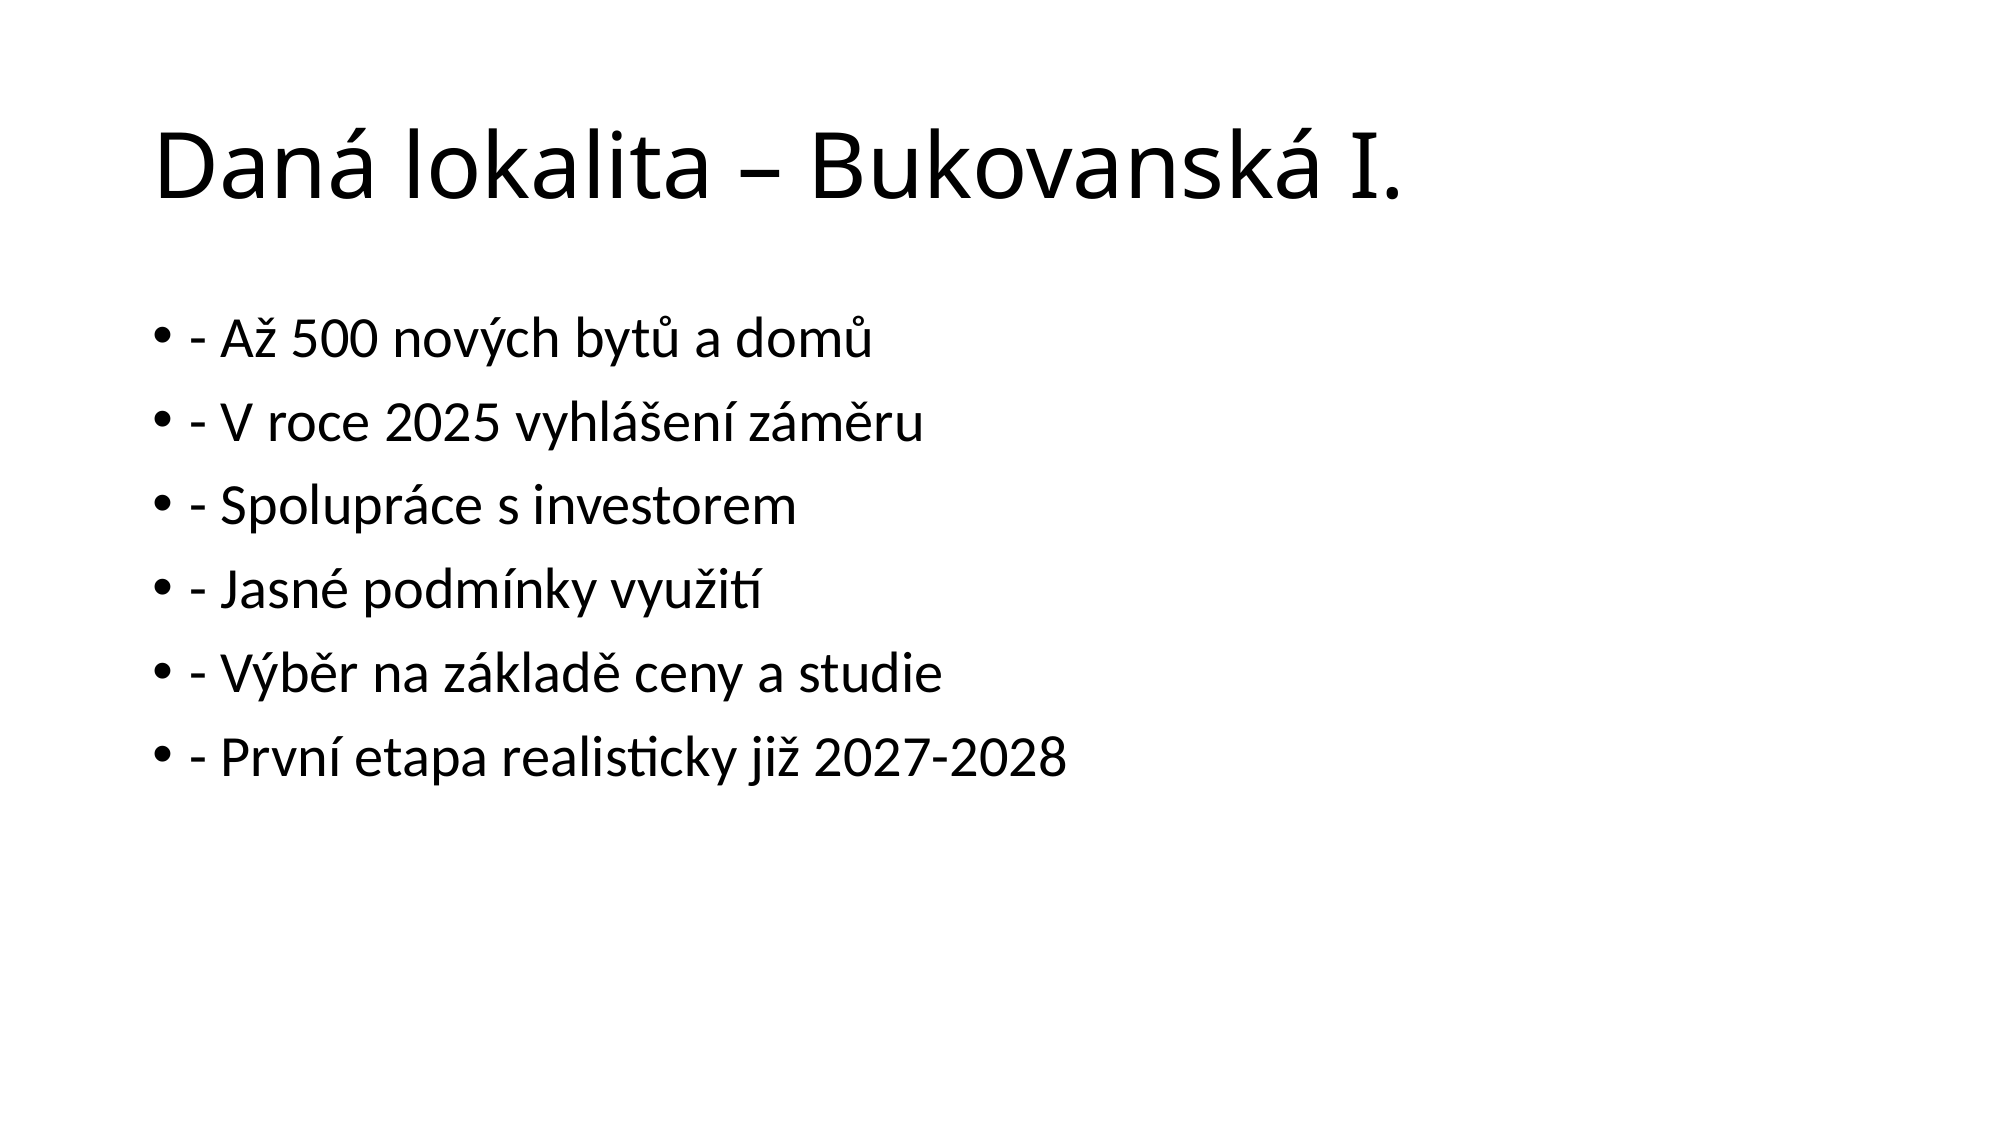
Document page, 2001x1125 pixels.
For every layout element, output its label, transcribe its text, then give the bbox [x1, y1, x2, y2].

list - Až 500 nových bytů a domů - V roce 2025 vyhlášení záměru - Spolupráce s investorem - Jasné podmínky využití - Výběr na základě ceny a studie - První etapa realisticky již 2027-2028 [137, 299, 1863, 1014]
title Daná lokalita – Bukovanská I. [137, 59, 1863, 278]
